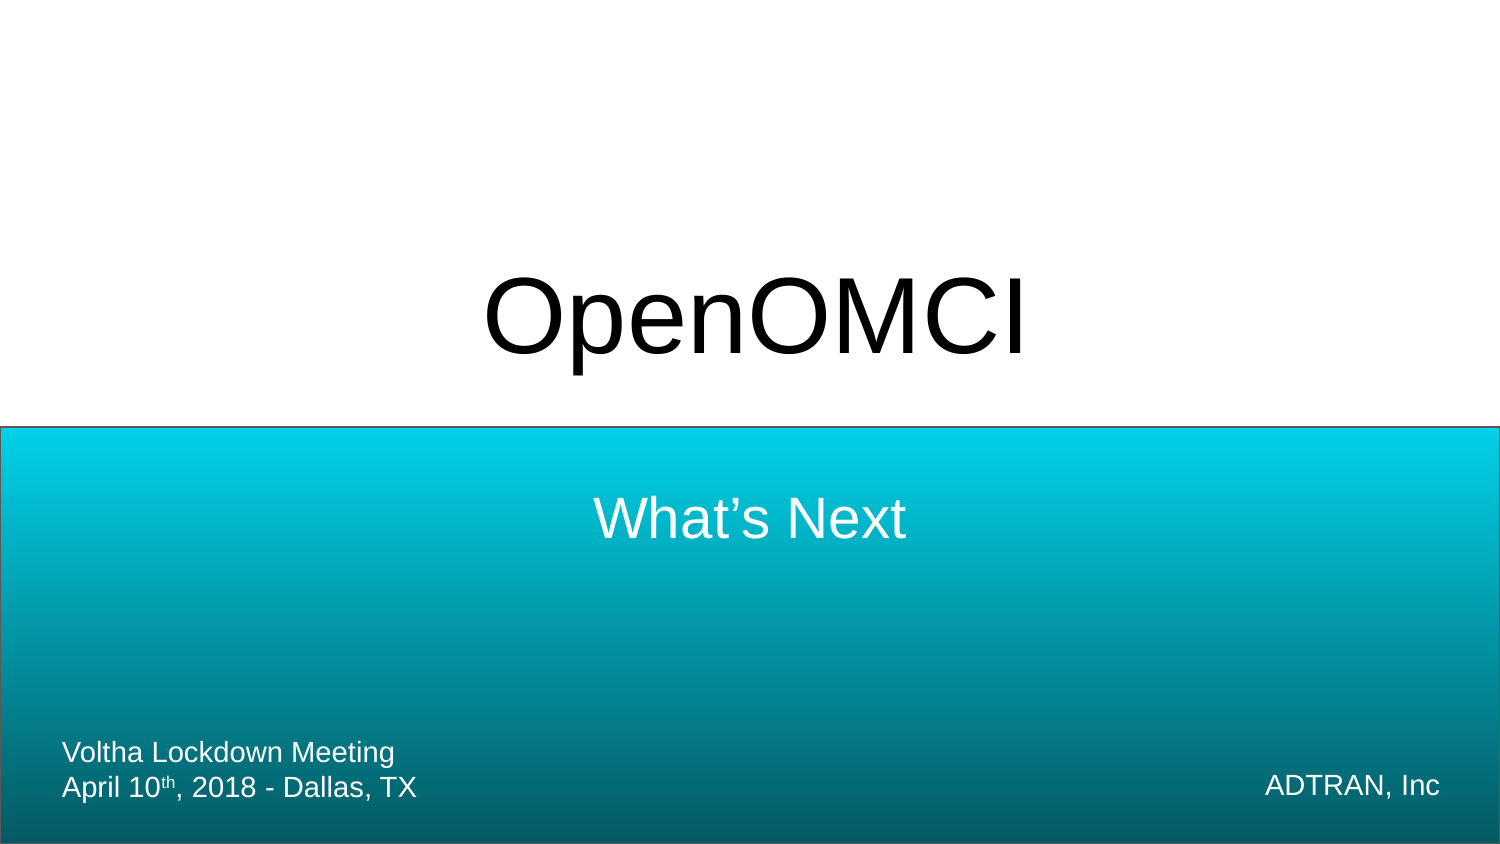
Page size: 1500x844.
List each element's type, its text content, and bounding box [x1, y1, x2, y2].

title OpenOMCI [57, 68, 1456, 391]
text_box ADTRAN, Inc [1202, 751, 1456, 821]
text_box [0, 426, 1500, 844]
text_box Voltha Lockdown Meeting April 10th, 2018 - Dallas, TX [46, 718, 456, 806]
subtitle What’s Next [51, 464, 1449, 696]
